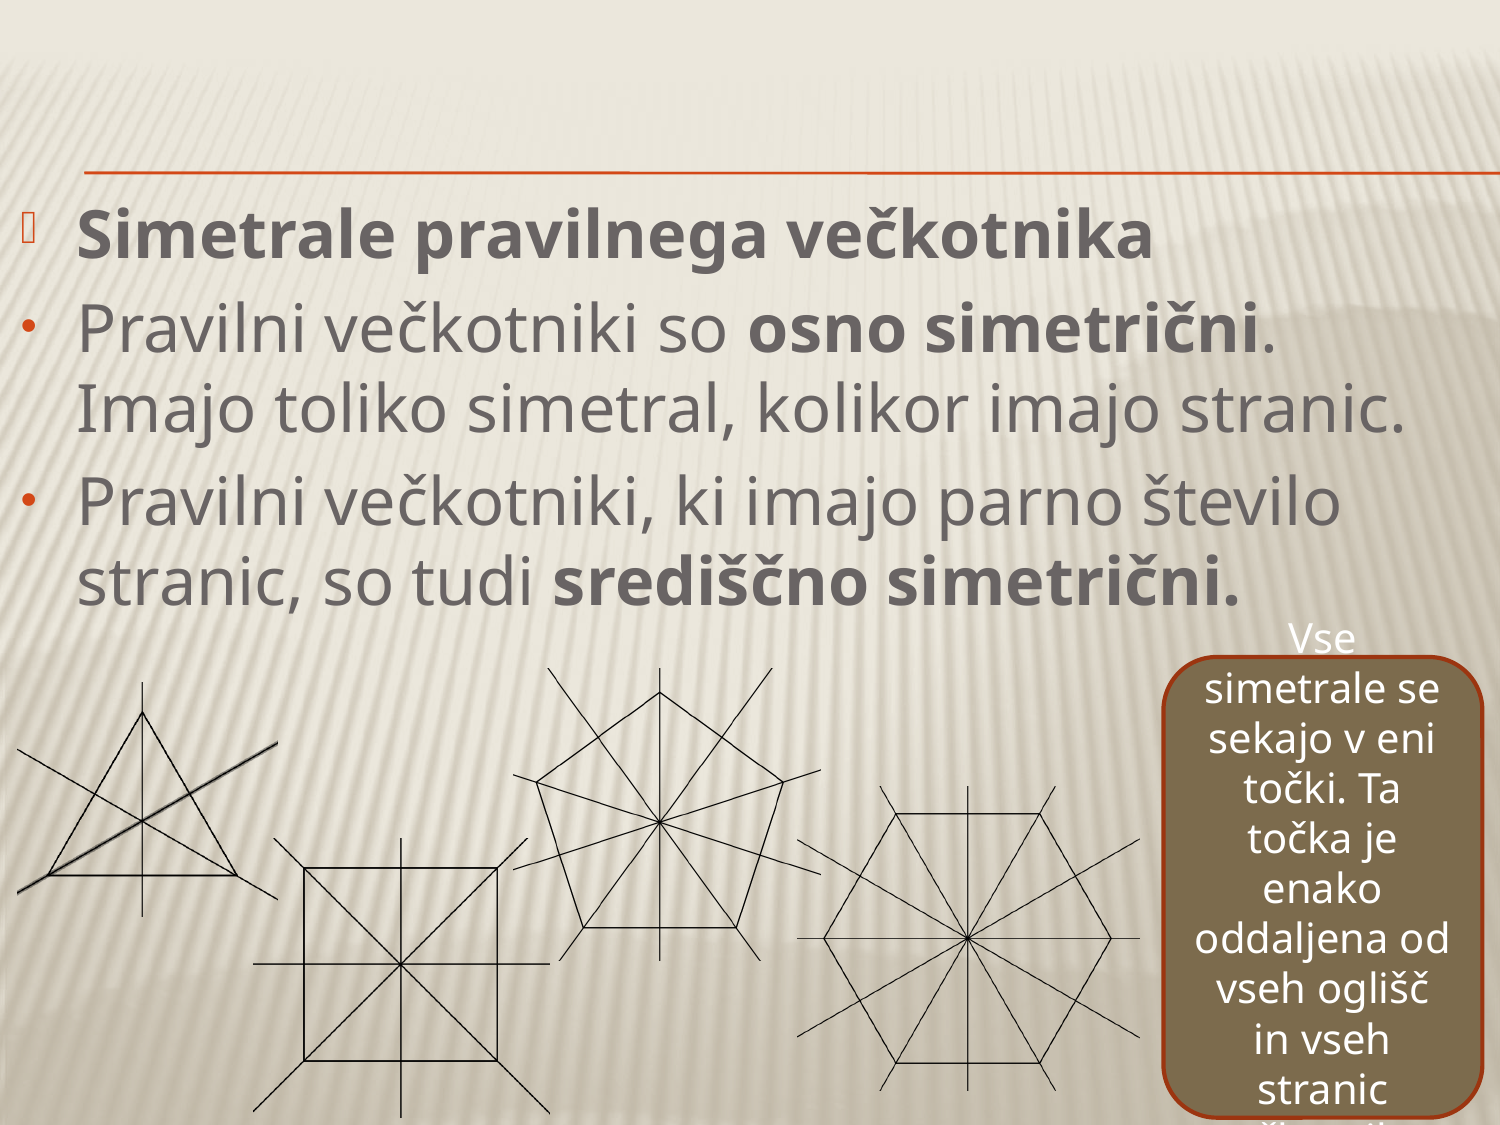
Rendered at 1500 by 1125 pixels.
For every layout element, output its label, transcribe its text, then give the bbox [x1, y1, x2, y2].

picture [17, 668, 1141, 1118]
text_box Vse simetrale se sekajo v eni točki. Ta točka je enako oddaljena od vseh oglišč in vseh stranic večkotnika. [1161, 654, 1485, 1120]
list Simetrale pravilnega večkotnika Pravilni večkotniki so osno simetrični. Imajo toliko simetral, kolikor imajo stranic. Pravilni večkotniki, ki imajo parno število stranic, so tudi središčno simetrični. [5, 184, 1489, 681]
